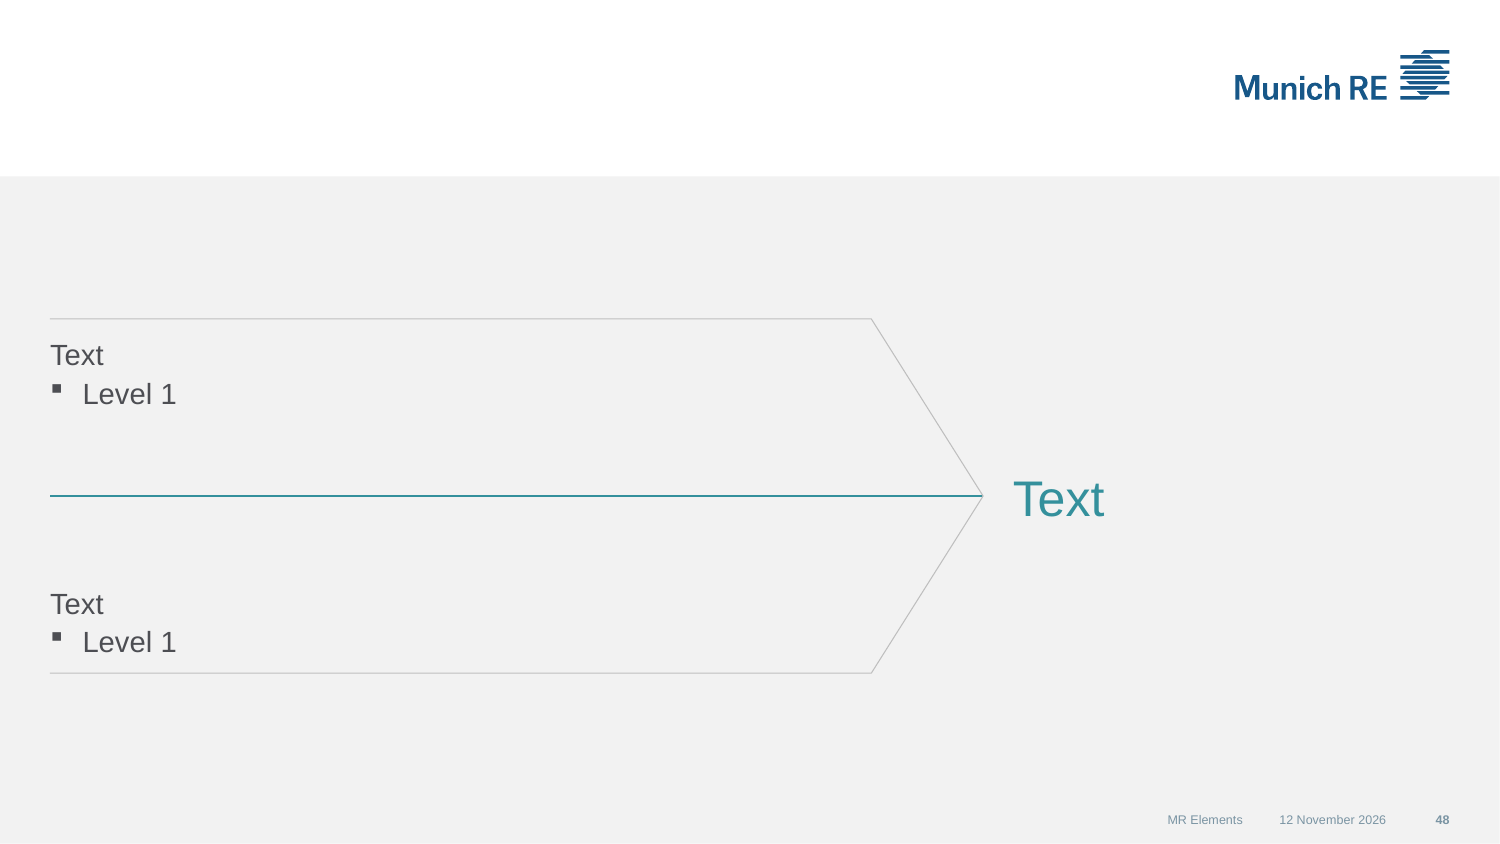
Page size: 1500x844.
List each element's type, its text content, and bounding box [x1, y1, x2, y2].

text_box [49, 495, 985, 675]
text_box [49, 317, 985, 496]
text_box Text Level 1 [49, 497, 774, 672]
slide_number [1249, 803, 1385, 837]
text_box Text [983, 466, 1105, 527]
footer MR Elements [652, 803, 1243, 837]
slide_number 48 [1385, 803, 1450, 837]
text_box Text Level 1 [49, 320, 774, 496]
